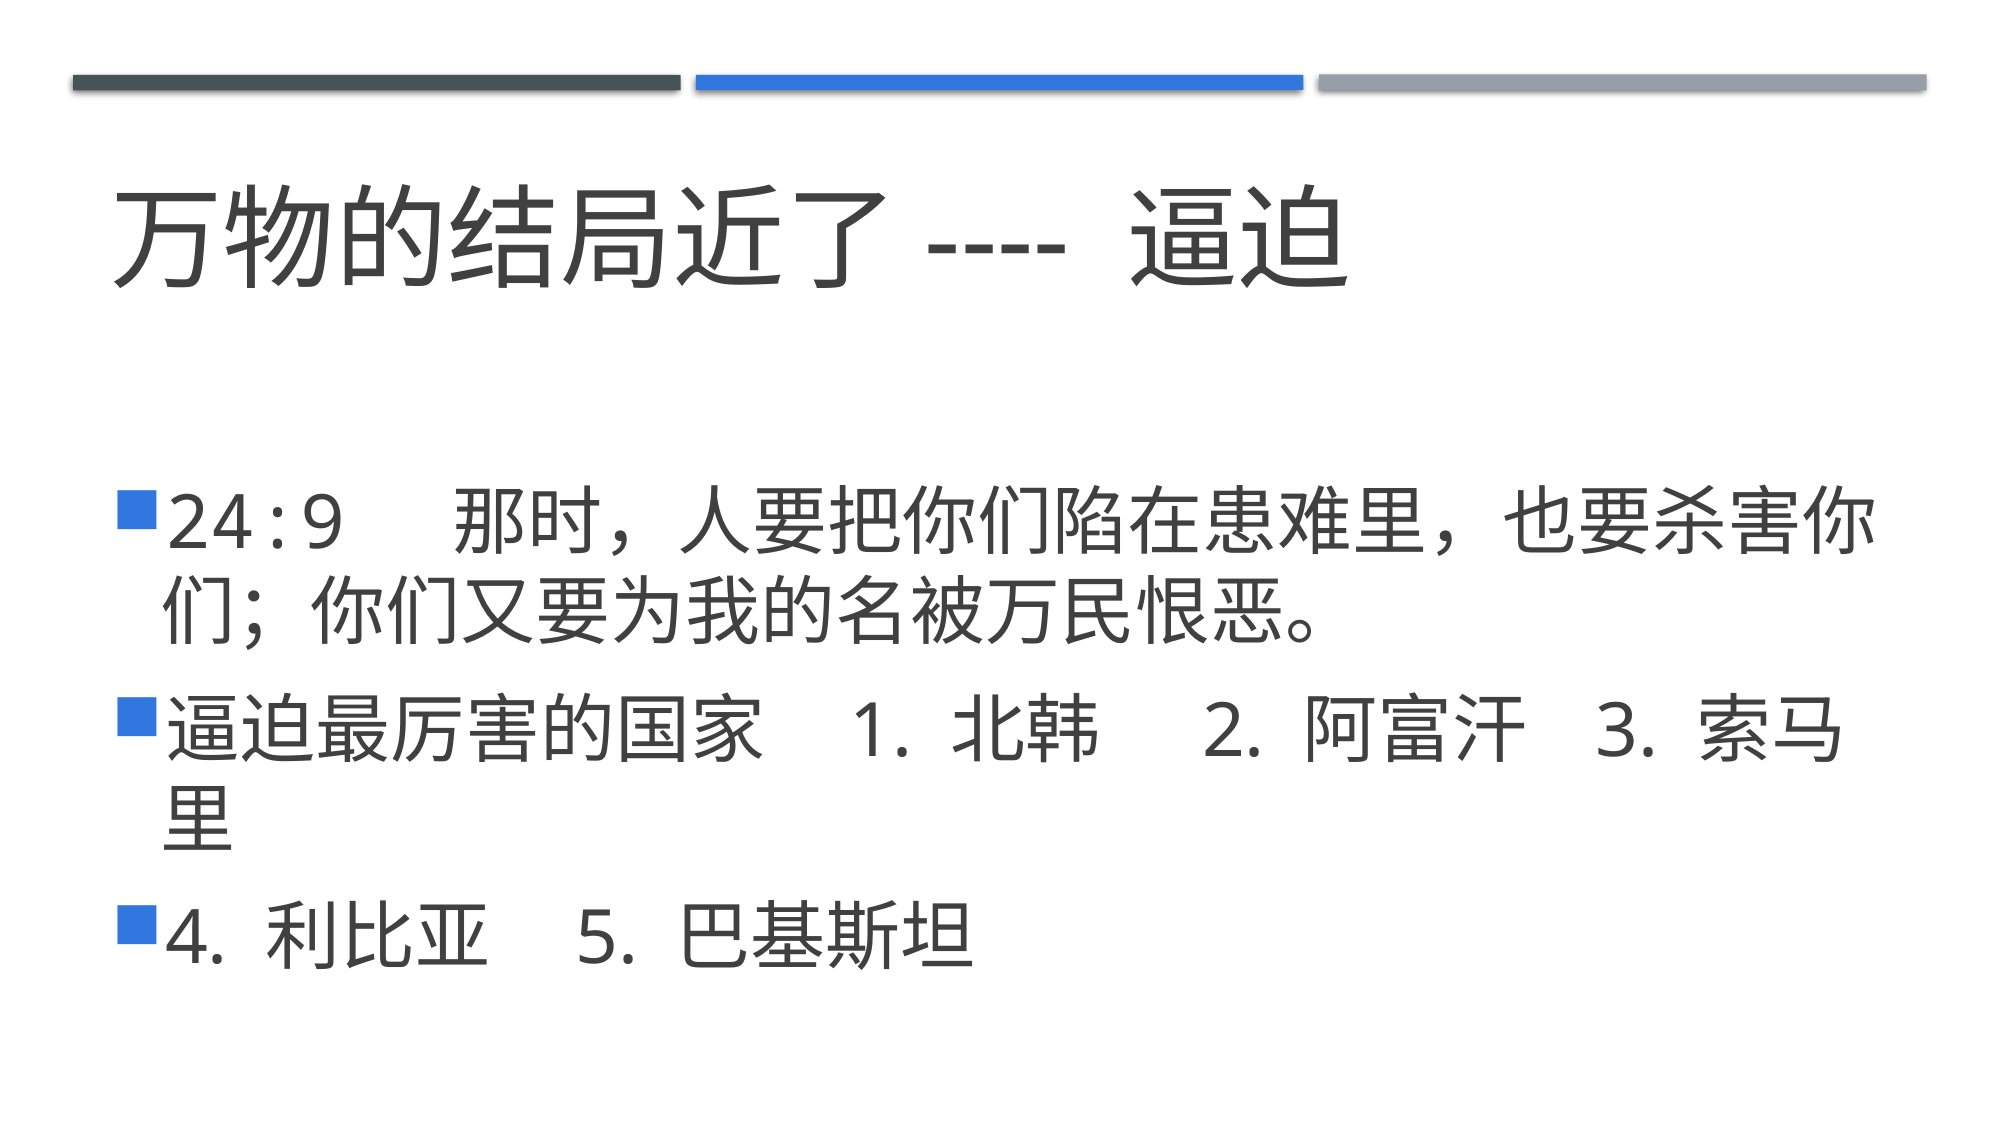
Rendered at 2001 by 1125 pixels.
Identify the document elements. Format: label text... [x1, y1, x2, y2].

title 万物的结局近了---- 逼迫 [95, 115, 1905, 311]
list 24:9 那时，人要把你们陷在患难里，也要杀害你们；你们又要为我的名被万民恨恶。 逼迫最厉害的国家 1. 北韩 2. 阿富汗 3. 索马里 4. 利比亚 5. 巴基斯坦 [95, 327, 1905, 1125]
